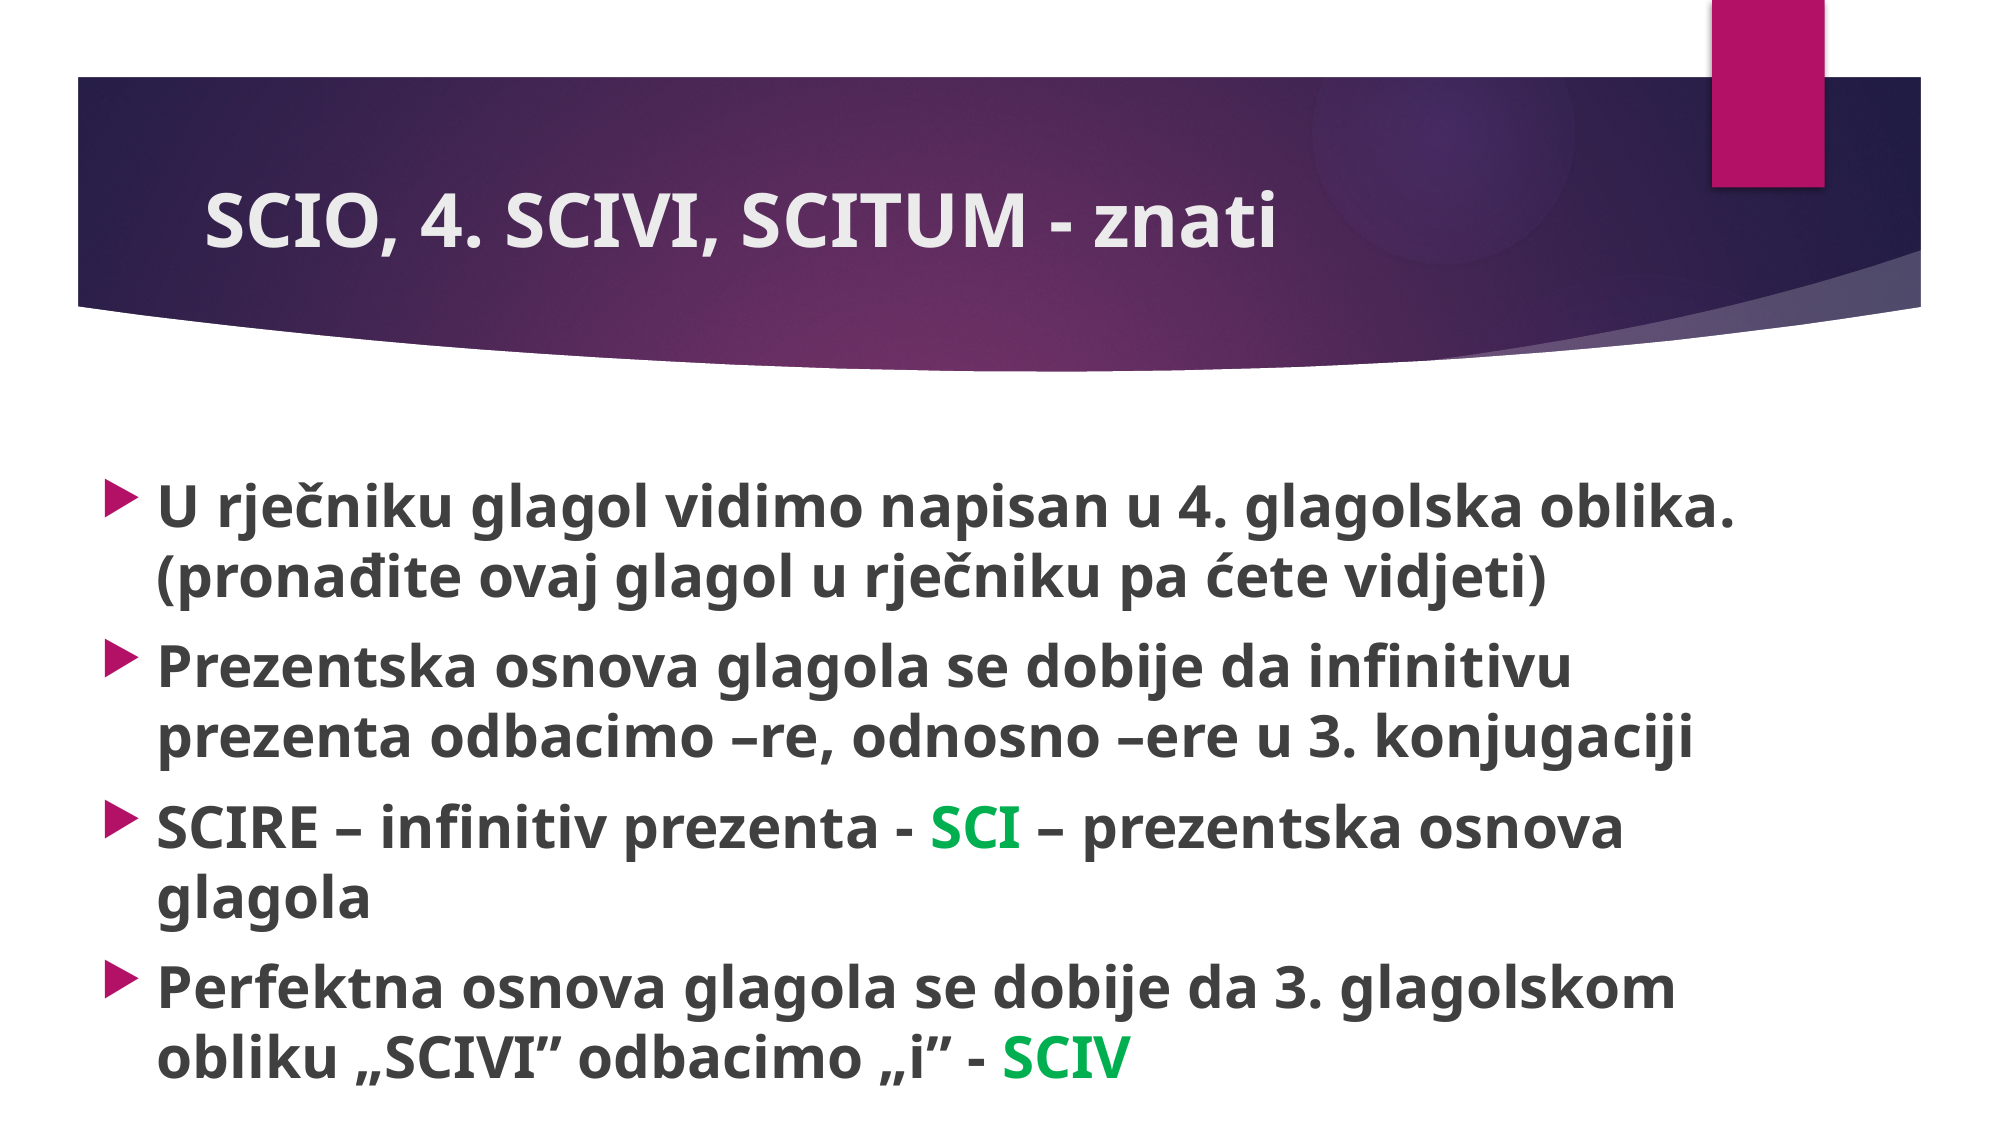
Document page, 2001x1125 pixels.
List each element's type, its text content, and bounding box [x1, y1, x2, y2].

title SCIO, 4. SCIVI, SCITUM - znati [189, 159, 1627, 276]
list U rječniku glagol vidimo napisan u 4. glagolska oblika. (pronađite ovaj glagol u rječniku pa ćete vidjeti) Prezentska osnova glagola se dobije da infinitivu prezenta odbacimo –re, odnosno –ere u 3. konjugaciji SCIRE – infinitiv prezenta - SCI – prezentska osnova glagola Perfektna osnova glagola se dobije da 3. glagolskom obliku „SCIVI” odbacimo „i” - SCIV [85, 461, 1835, 1125]
